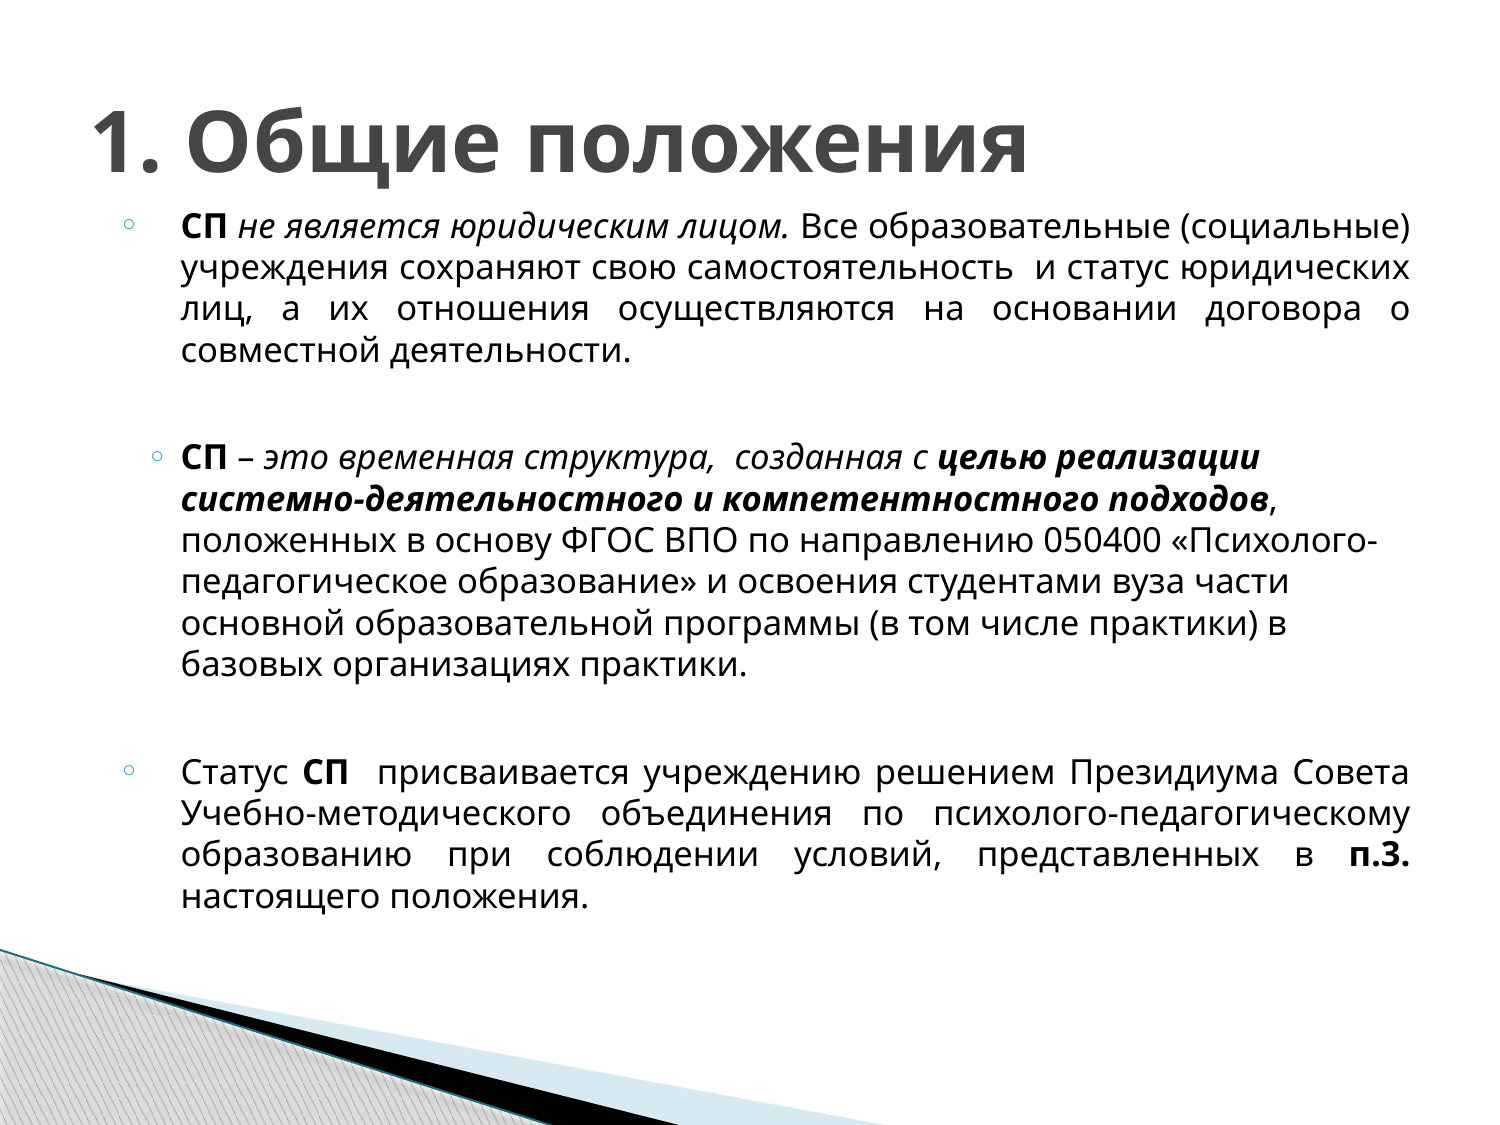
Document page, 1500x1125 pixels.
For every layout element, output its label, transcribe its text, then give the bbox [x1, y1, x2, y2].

title 1. Общие положения [75, 45, 1425, 233]
list СП не является юридическим лицом. Все образовательные (социальные) учреждения сохраняют свою самостоятельность и статус юридических лиц, а их отношения осуществляются на основании договора о совместной деятельности. СП – это временная структура, созданная с целью реализации системно-деятельностного и компетентностного подходов, положенных в основу ФГОС ВПО по направлению 050400 «Психолого-педагогическое образование» и освоения студентами вуза части основной образовательной программы (в том числе практики) в базовых организациях практики. Статус СП присваивается учреждению решением Президиума Совета Учебно-методического объединения по психолого-педагогическому образованию при соблюдении условий, представленных в п.3. настоящего положения. [75, 233, 1425, 986]
